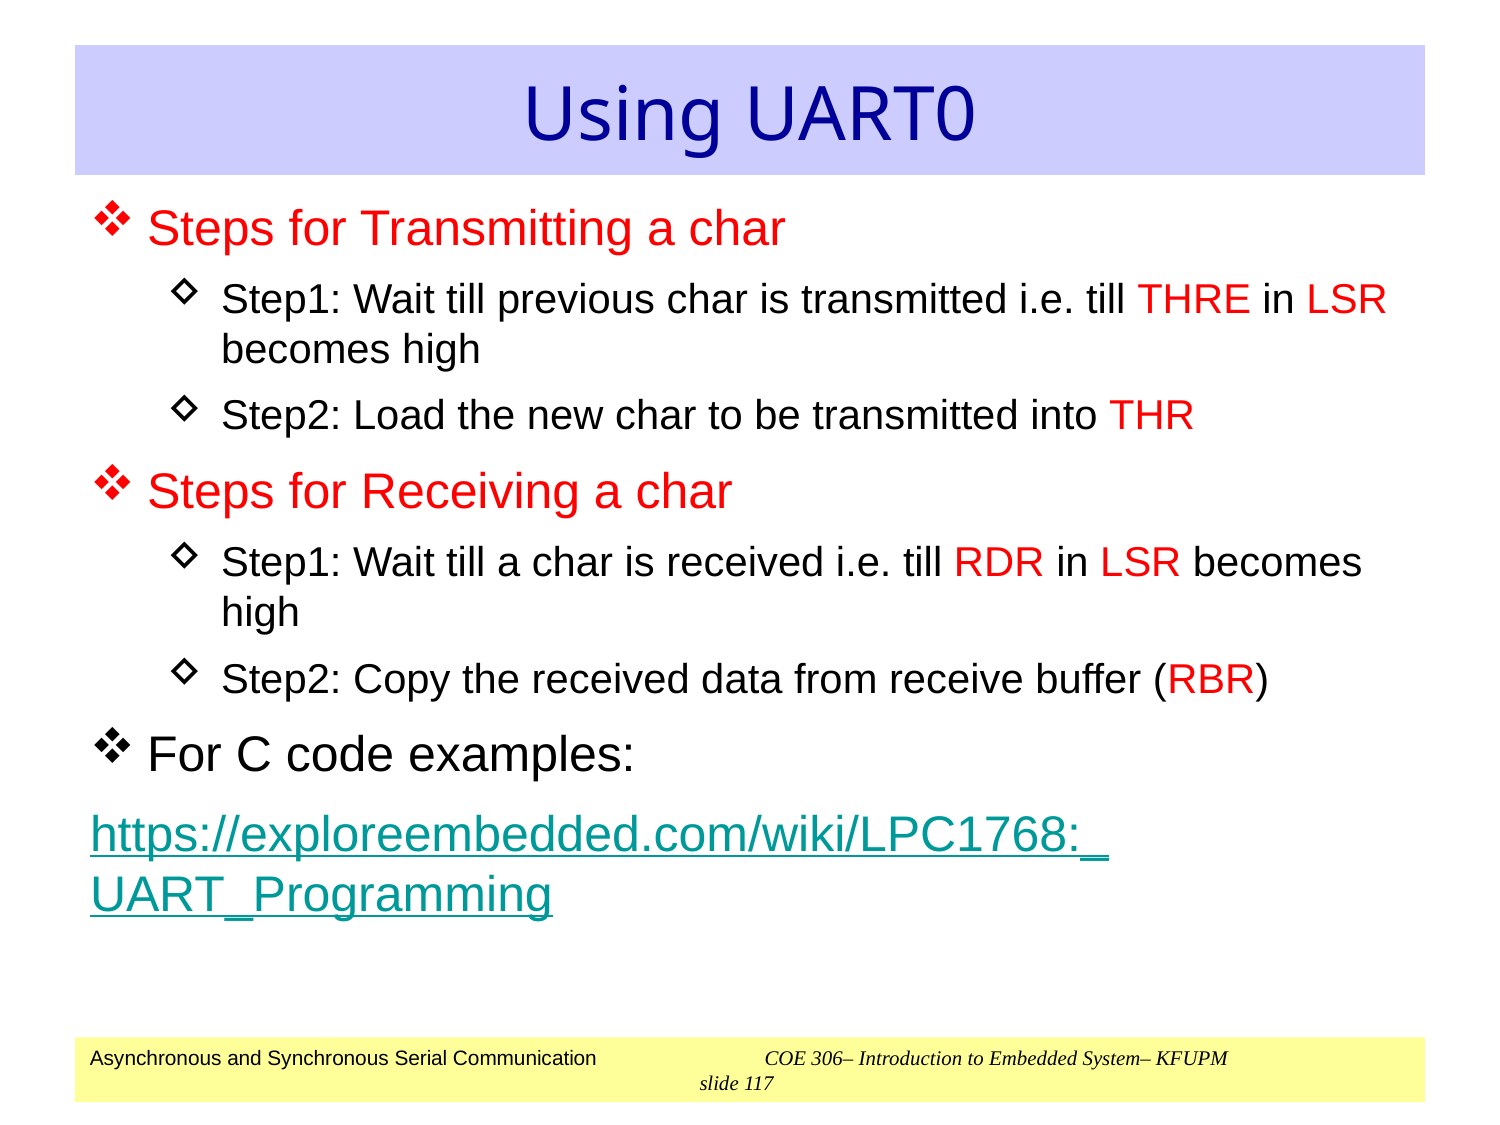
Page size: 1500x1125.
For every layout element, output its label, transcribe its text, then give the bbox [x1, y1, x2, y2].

list Steps for Transmitting a char Step1: Wait till previous char is transmitted i.e. till THRE in LSR becomes high Step2: Load the new char to be transmitted into THR Steps for Receiving a char Step1: Wait till a char is received i.e. till RDR in LSR becomes high Step2: Copy the received data from receive buffer (RBR) For C code examples: https://exploreembedded.com/wiki/LPC1768:_UART_Programming [75, 187, 1425, 1032]
title Using UART0 [75, 45, 1425, 175]
